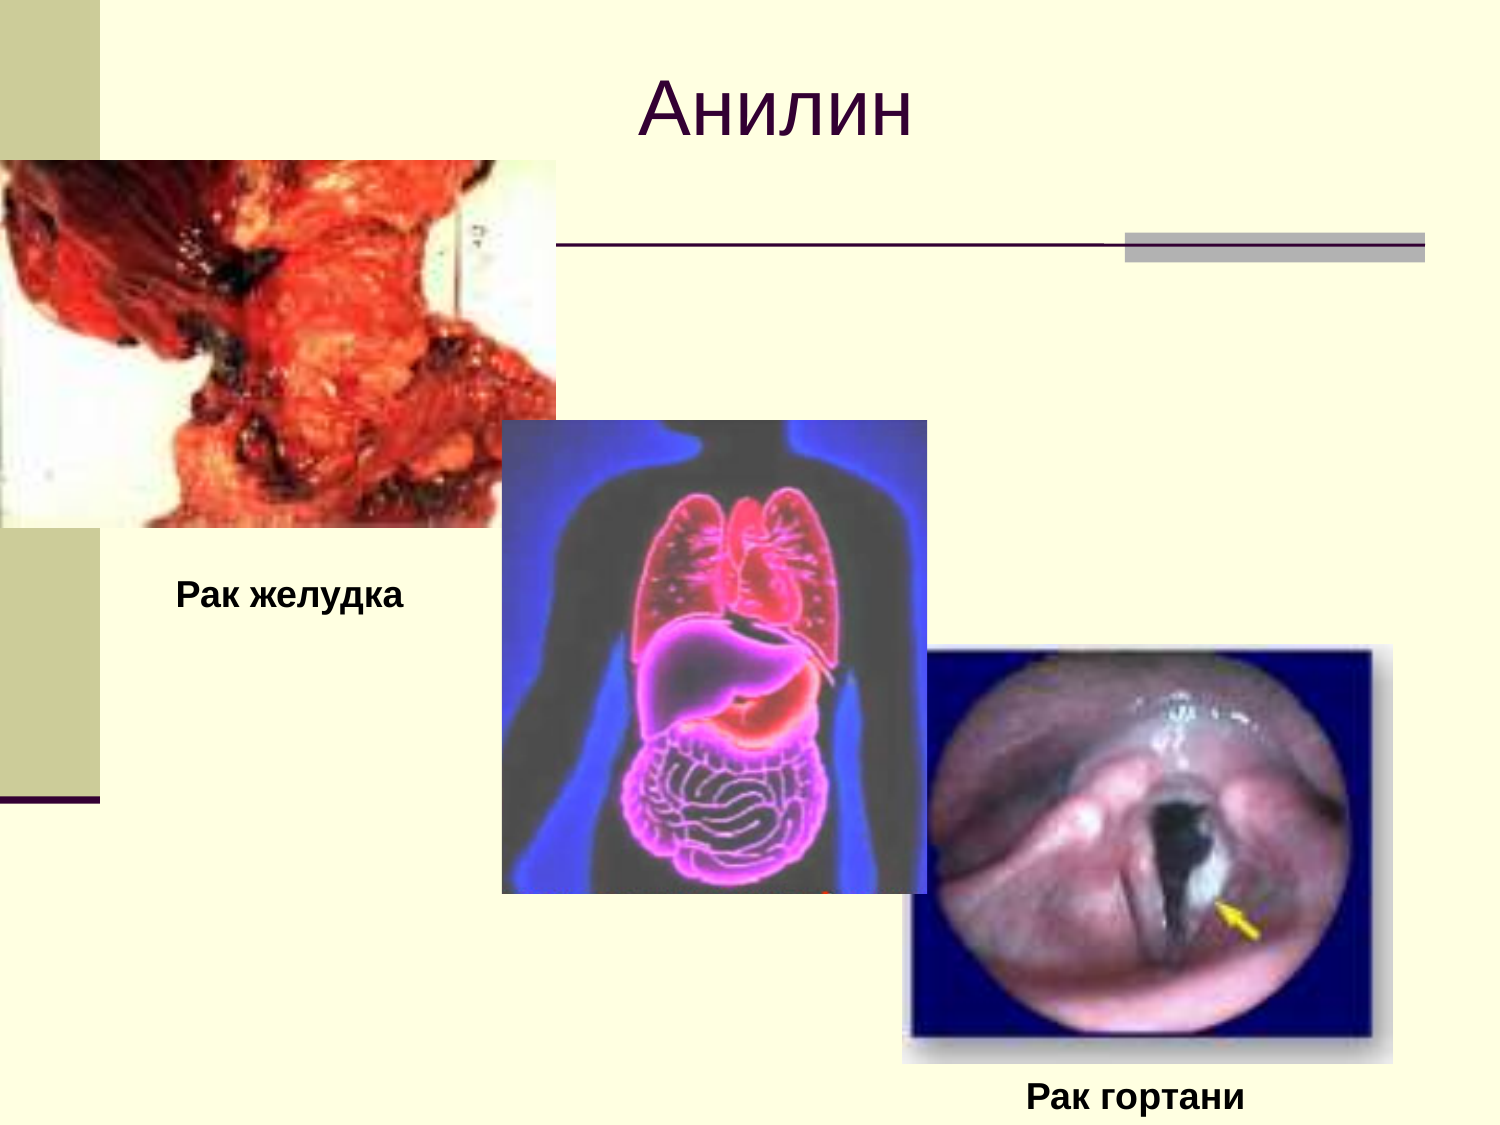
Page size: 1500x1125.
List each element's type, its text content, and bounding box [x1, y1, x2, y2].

title Анилин [149, 45, 1426, 162]
text_box Рак желудка [160, 562, 419, 623]
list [902, 644, 1393, 1064]
text_box Рак гортани [1011, 1071, 1261, 1125]
picture [501, 420, 928, 894]
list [0, 160, 556, 528]
